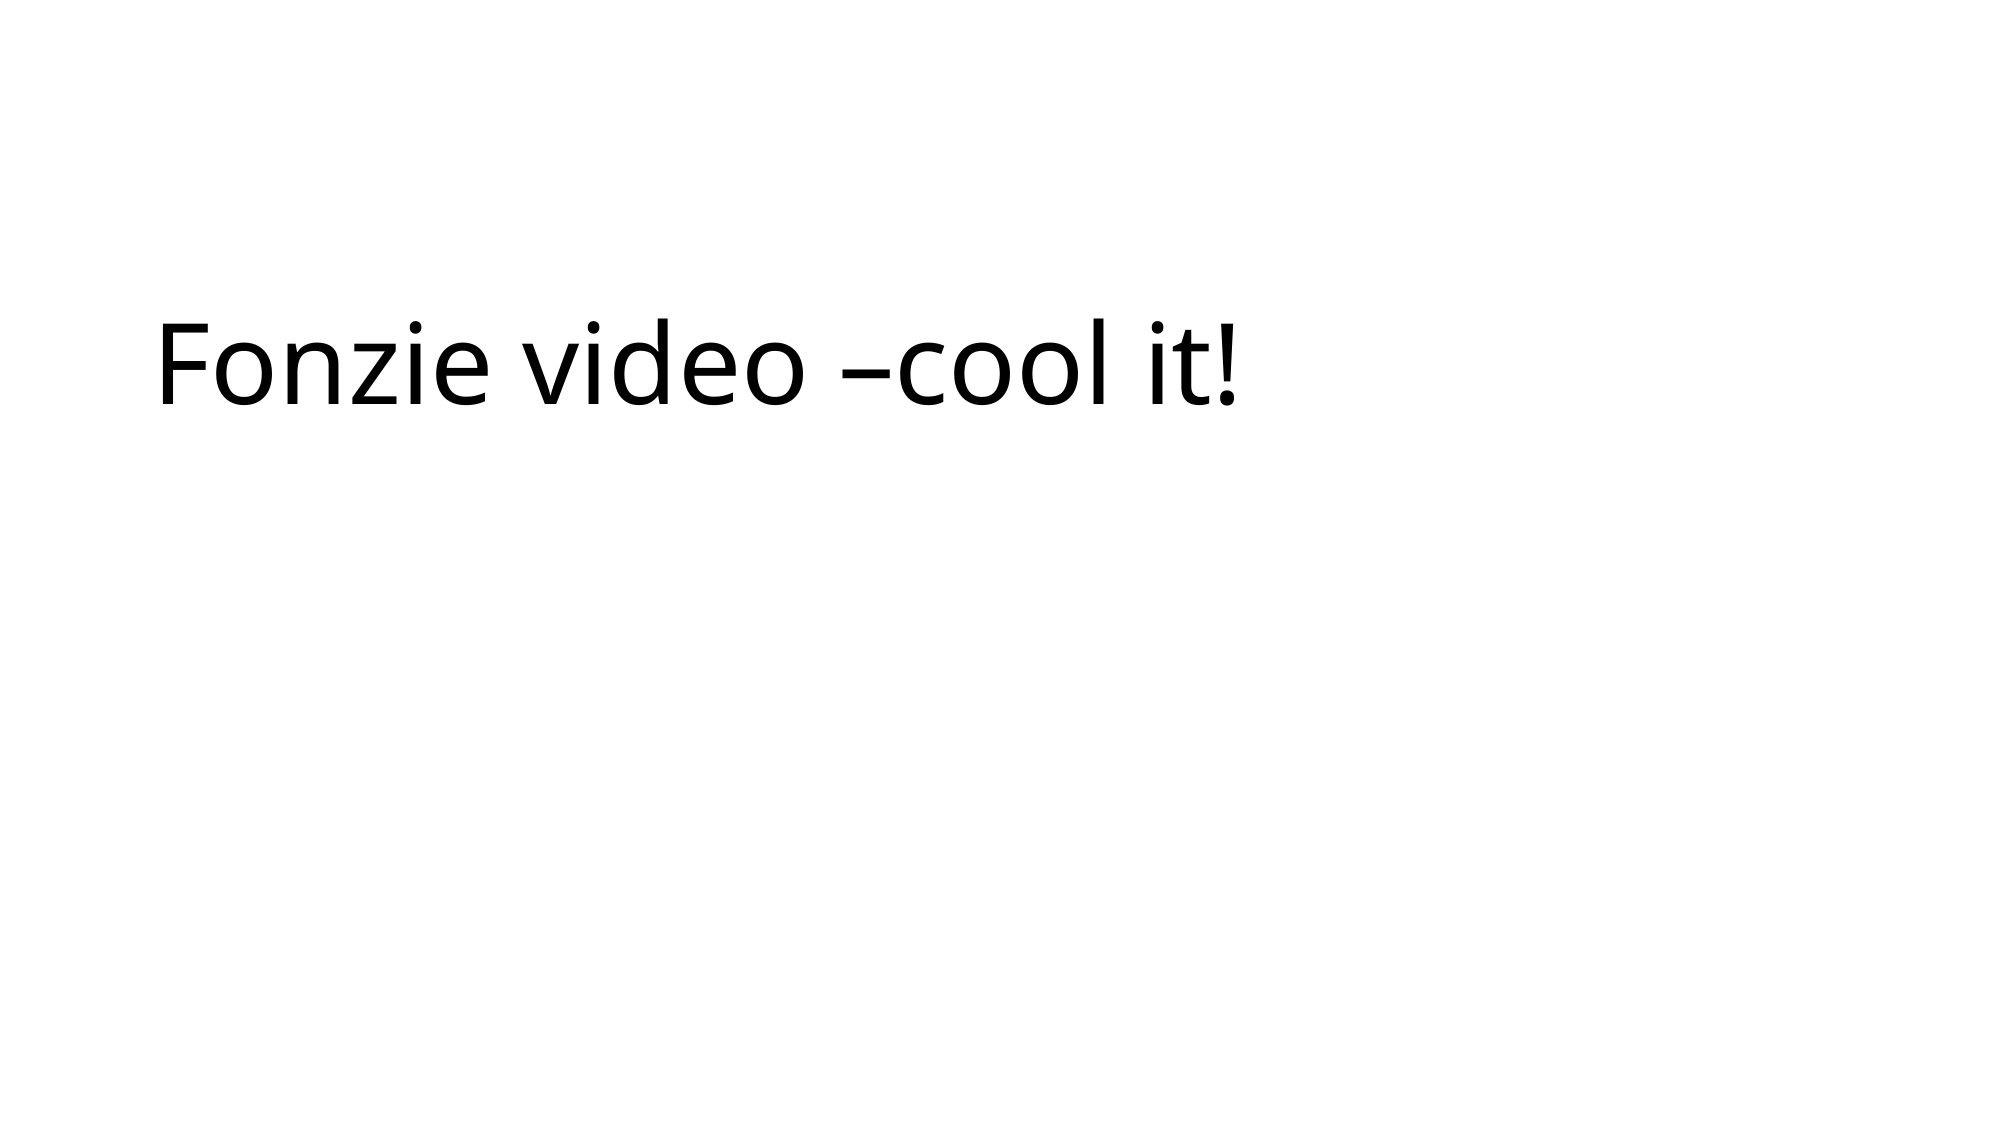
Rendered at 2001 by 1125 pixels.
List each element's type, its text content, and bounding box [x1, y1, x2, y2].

list Fonzie video –cool it! [137, 299, 1863, 1014]
